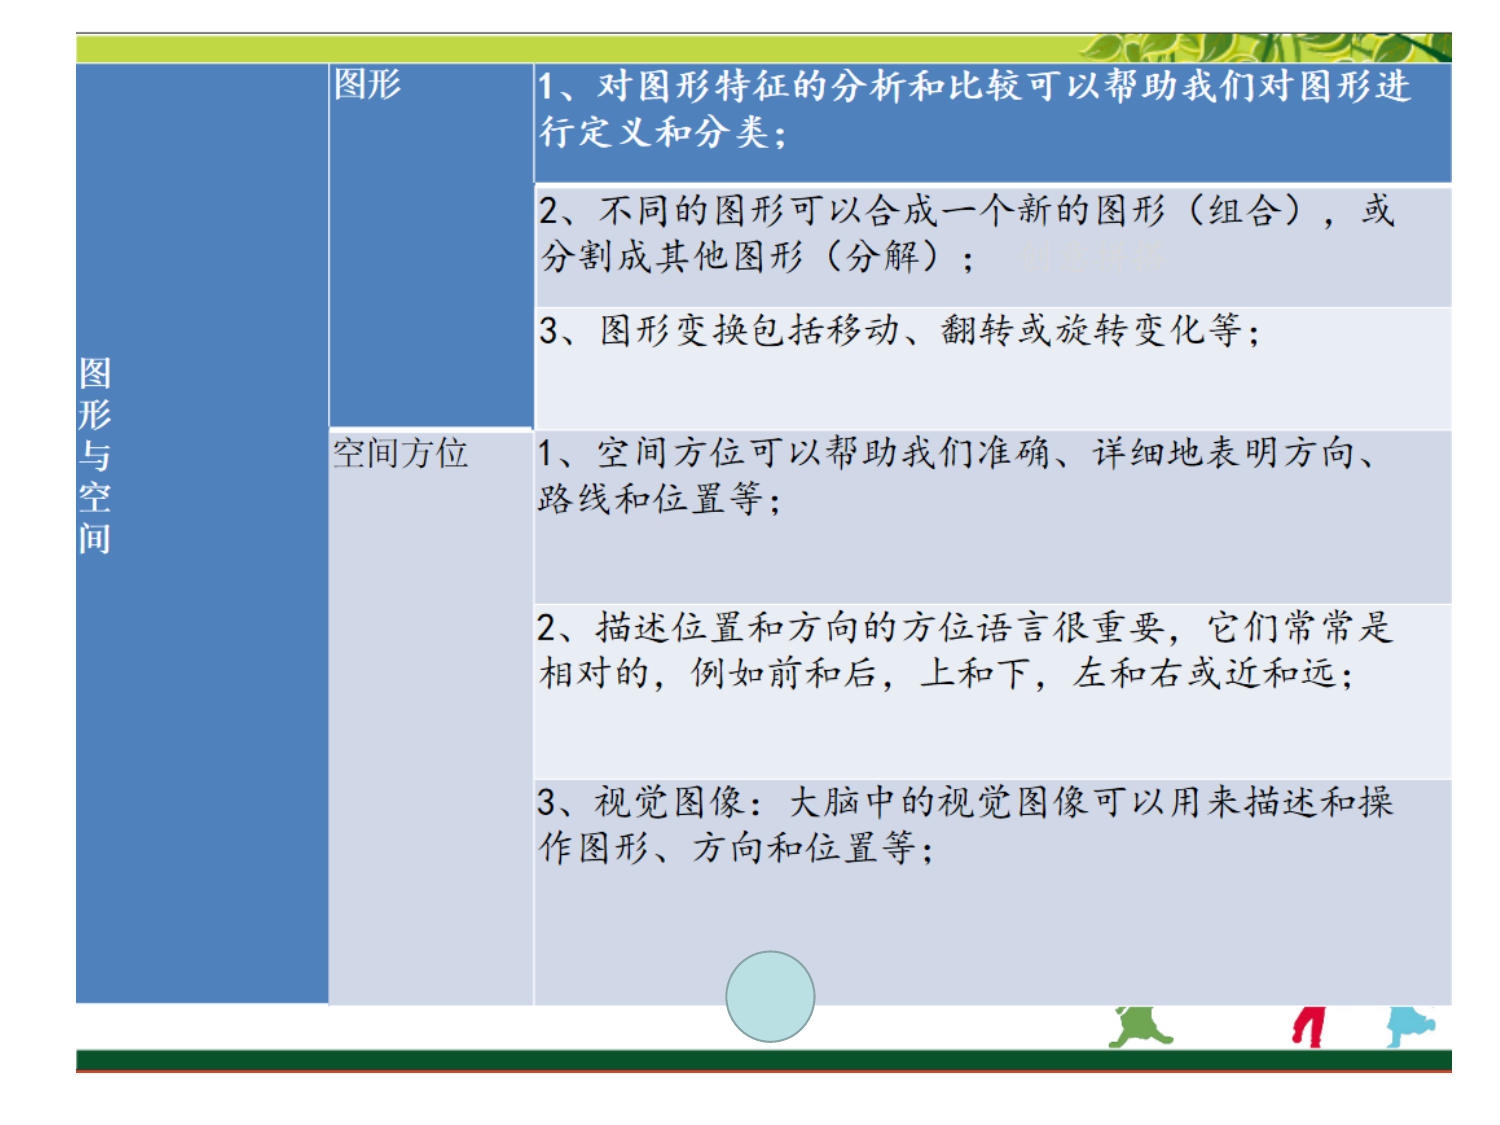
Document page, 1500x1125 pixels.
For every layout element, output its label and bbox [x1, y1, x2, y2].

picture [76, 30, 1452, 1073]
